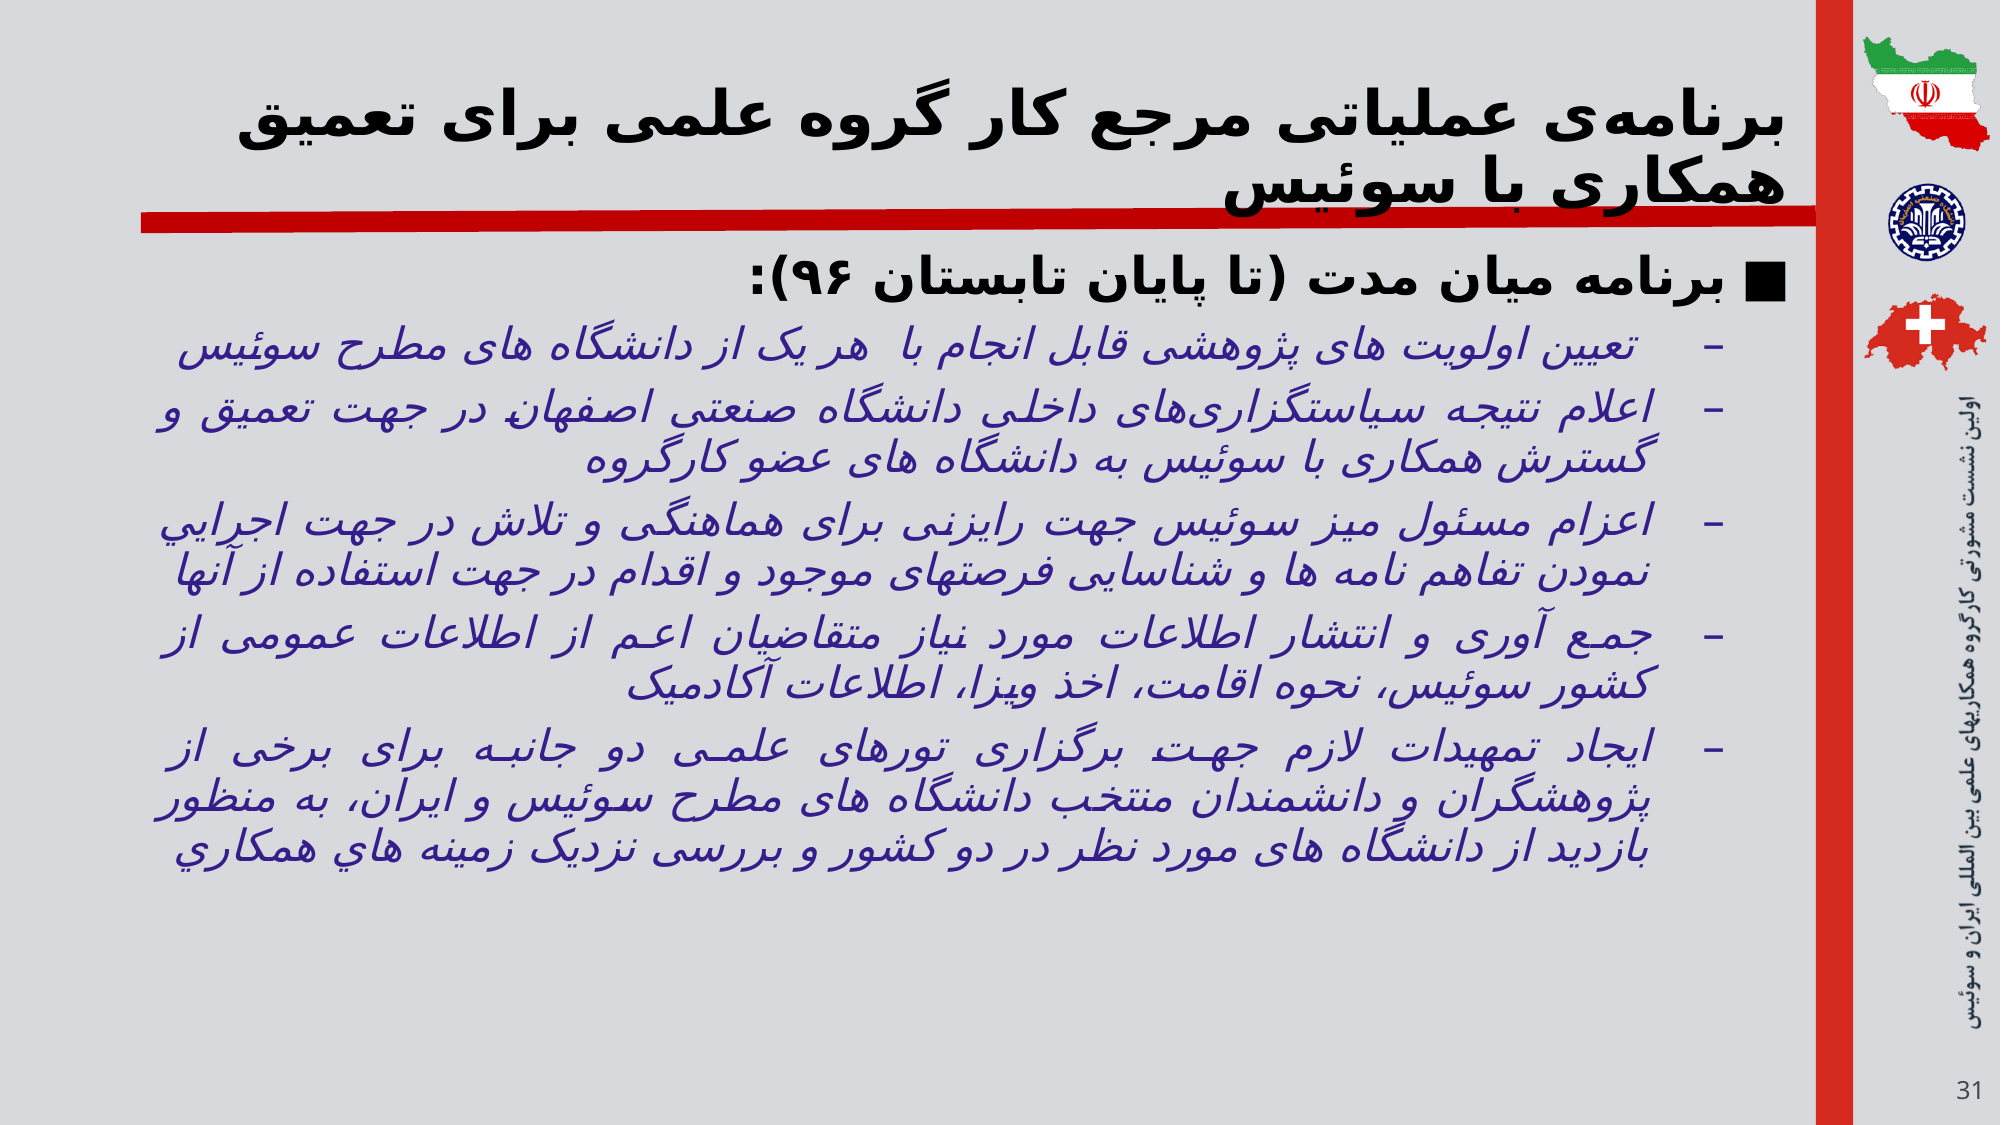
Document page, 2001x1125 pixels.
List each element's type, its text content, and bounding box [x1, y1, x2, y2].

picture [1860, 18, 2000, 1032]
list برنامه میان مدت (تا پایان تابستان ۹۶): تعیین اولویت های پژوهشی قابل انجام با هر یک از دانشگاه های مطرح سوئیس اعلام نتیجه سیاستگزاری‌های داخلی دانشگاه صنعتی اصفهان در جهت تعمیق و گسترش همکاری با سوئیس به دانشگاه های عضو کارگروه اعزام مسئول میز سوئیس جهت رایزنی برای هماهنگی و تلاش در جهت اجرايي نمودن تفاهم نامه ها و شناسایی فرصتهای موجود و اقدام در جهت استفاده از آنها جمع آوری و انتشار اطلاعات مورد نیاز متقاضیان اعم از اطلاعات عمومی از کشور سوئیس، نحوه اقامت، اخذ ویزا، اطلاعات آکادمیک ایجاد تمهیدات لازم جهت برگزاری تورهای علمی دو جانبه برای برخی از پژوهشگران و دانشمندان منتخب دانشگاه های مطرح سوئیس و ایران، به منظور بازدید از دانشگاه های مورد نظر در دو کشور و بررسی نزدیک زمينه هاي همكاري [140, 240, 1800, 987]
title برنامه‌ی عملیاتی مرجع کار گروه علمی برای تعمیق همکاری با سوئیس [140, 74, 1804, 200]
slide_number 31 [1902, 1058, 2000, 1125]
